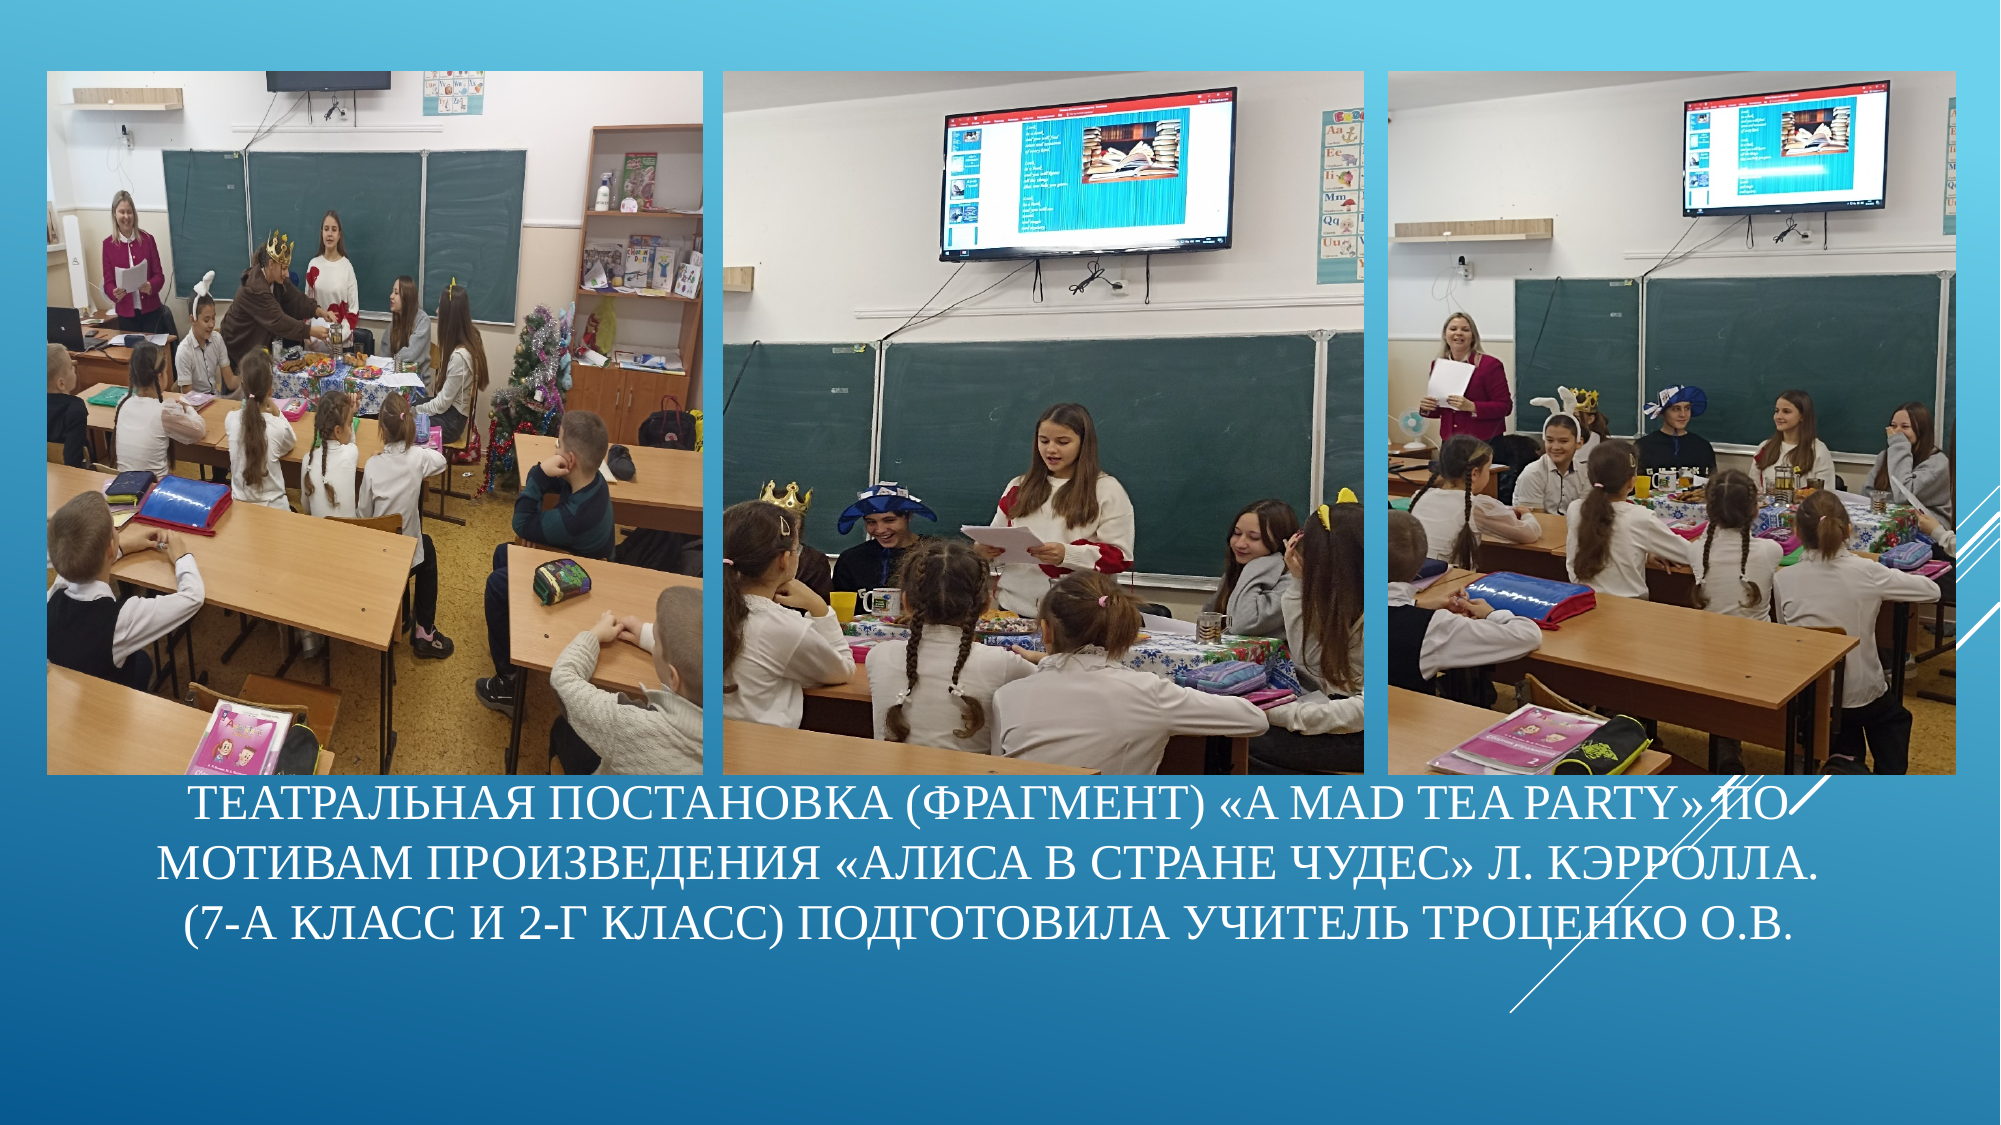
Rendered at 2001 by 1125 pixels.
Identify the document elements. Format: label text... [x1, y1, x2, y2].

picture [722, 71, 1364, 775]
picture [1387, 71, 1956, 775]
picture [46, 71, 704, 775]
title Театральная постановка (фрагмент) «A mad tea party» по мотивам произведения «Алиса в стране чудес» Л. Кэрролла. (7-А класс и 2-Г класс) Подготовила учитель троценко о.в. [112, 736, 1865, 984]
